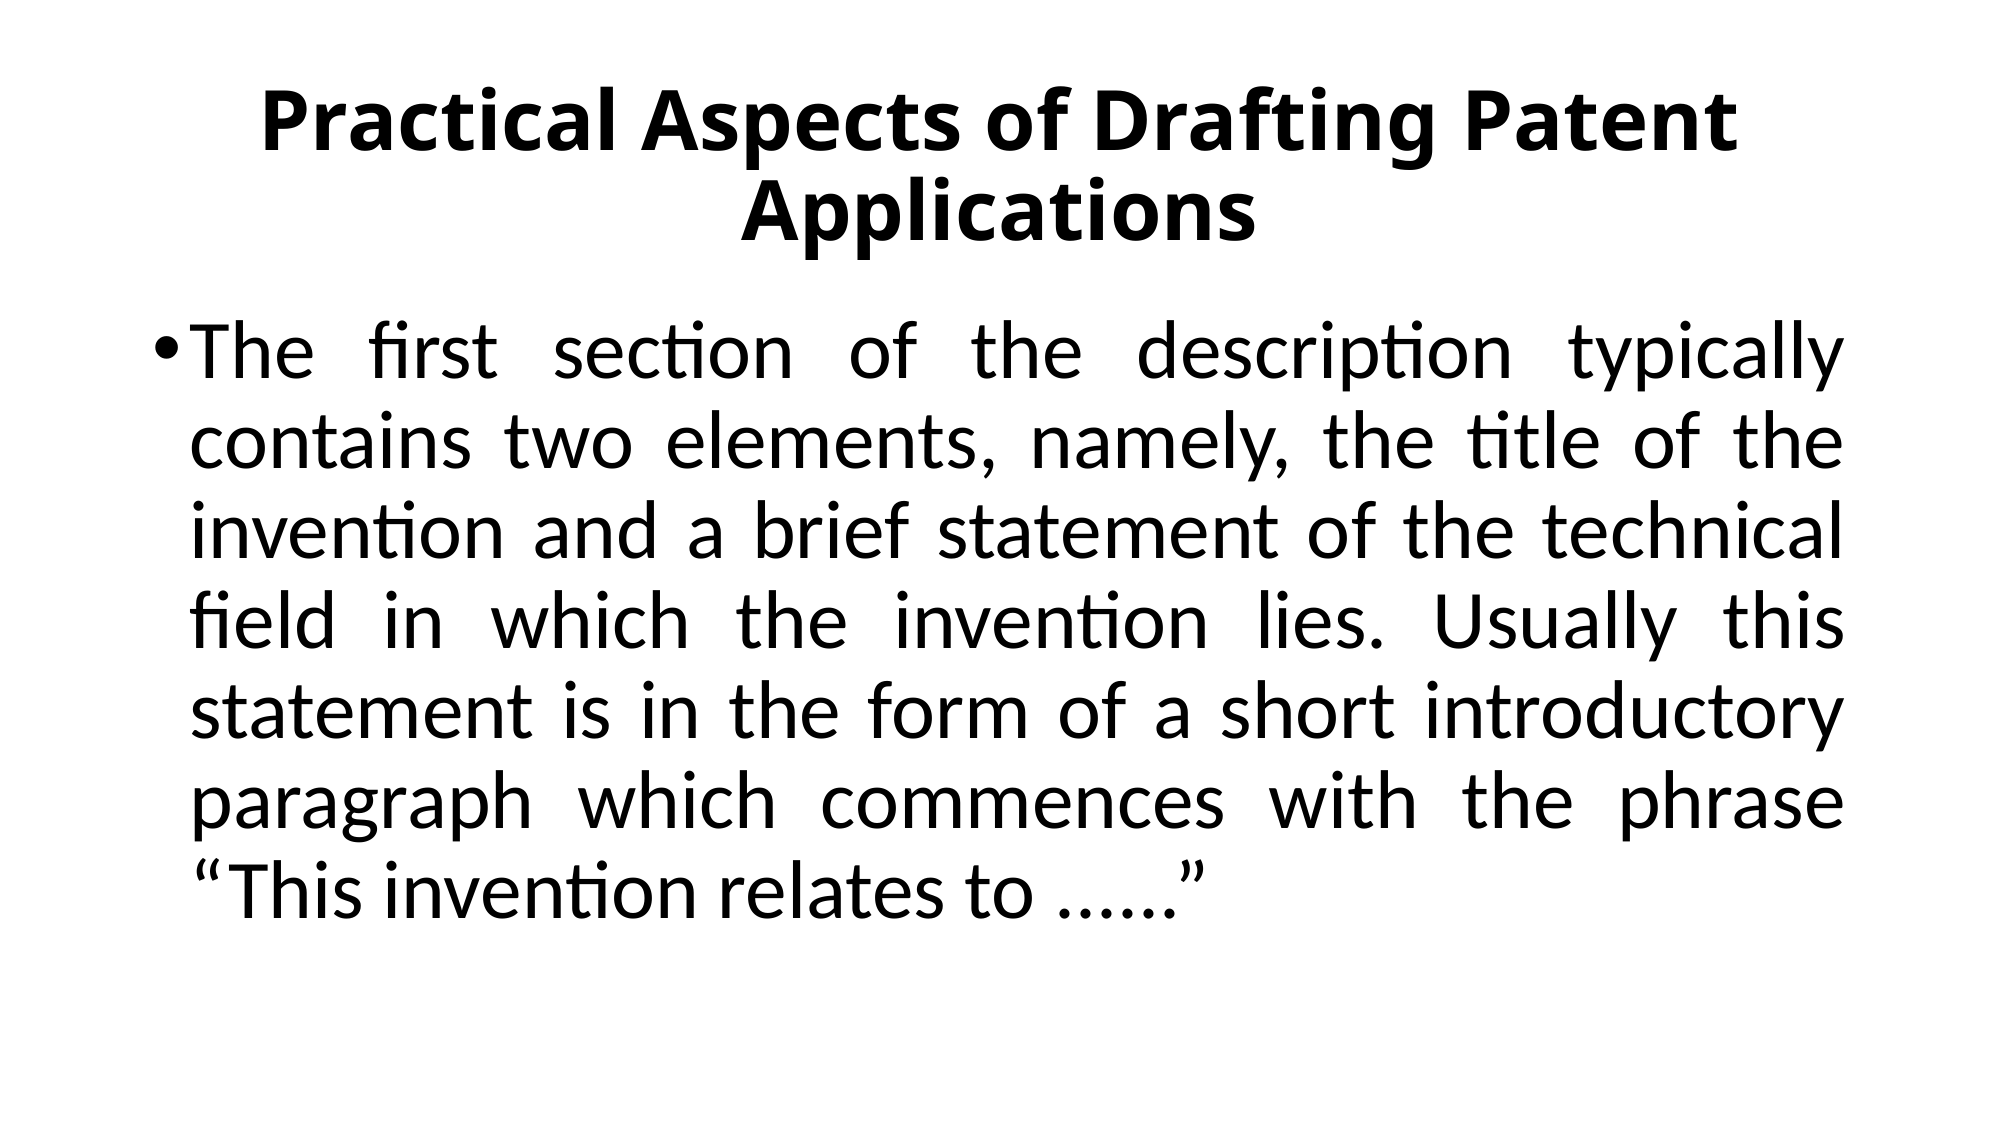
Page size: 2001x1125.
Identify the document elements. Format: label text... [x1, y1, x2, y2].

list The first section of the description typically contains two elements, namely, the title of the invention and a brief statement of the technical field in which the invention lies. Usually this statement is in the form of a short introductory paragraph which commences with the phrase “This invention relates to ......” [137, 299, 1863, 1014]
title Practical Aspects of Drafting Patent Applications [137, 59, 1863, 278]
